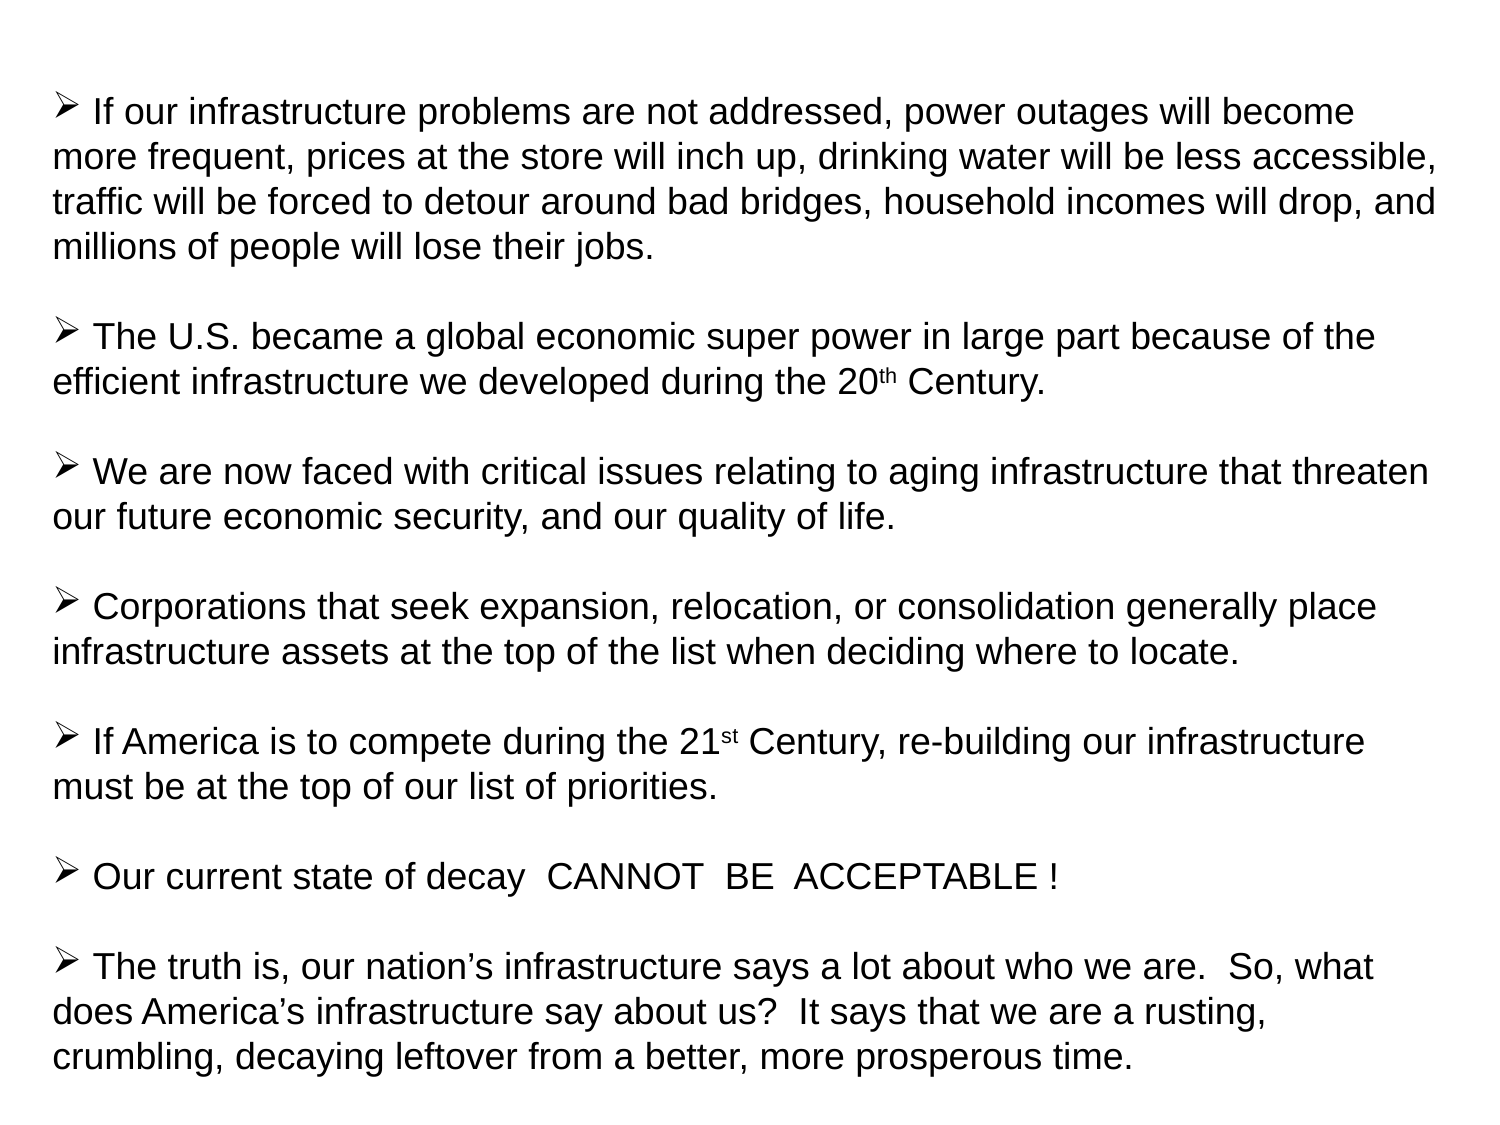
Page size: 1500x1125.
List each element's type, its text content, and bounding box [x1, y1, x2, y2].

text_box If our infrastructure problems are not addressed, power outages will become more frequent, prices at the store will inch up, drinking water will be less accessible, traffic will be forced to detour around bad bridges, household incomes will drop, and millions of people will lose their jobs. The U.S. became a global economic super power in large part because of the efficient infrastructure we developed during the 20th Century. We are now faced with critical issues relating to aging infrastructure that threaten our future economic security, and our quality of life. Corporations that seek expansion, relocation, or consolidation generally place infrastructure assets at the top of the list when deciding where to locate. If America is to compete during the 21st Century, re-building our infrastructure must be at the top of our list of priorities. Our current state of decay CANNOT BE ACCEPTABLE ! The truth is, our nation’s infrastructure says a lot about who we are. So, what does America’s infrastructure say about us? It says that we are a rusting, crumbling, decaying leftover from a better, more prosperous time. [37, 0, 1463, 1085]
